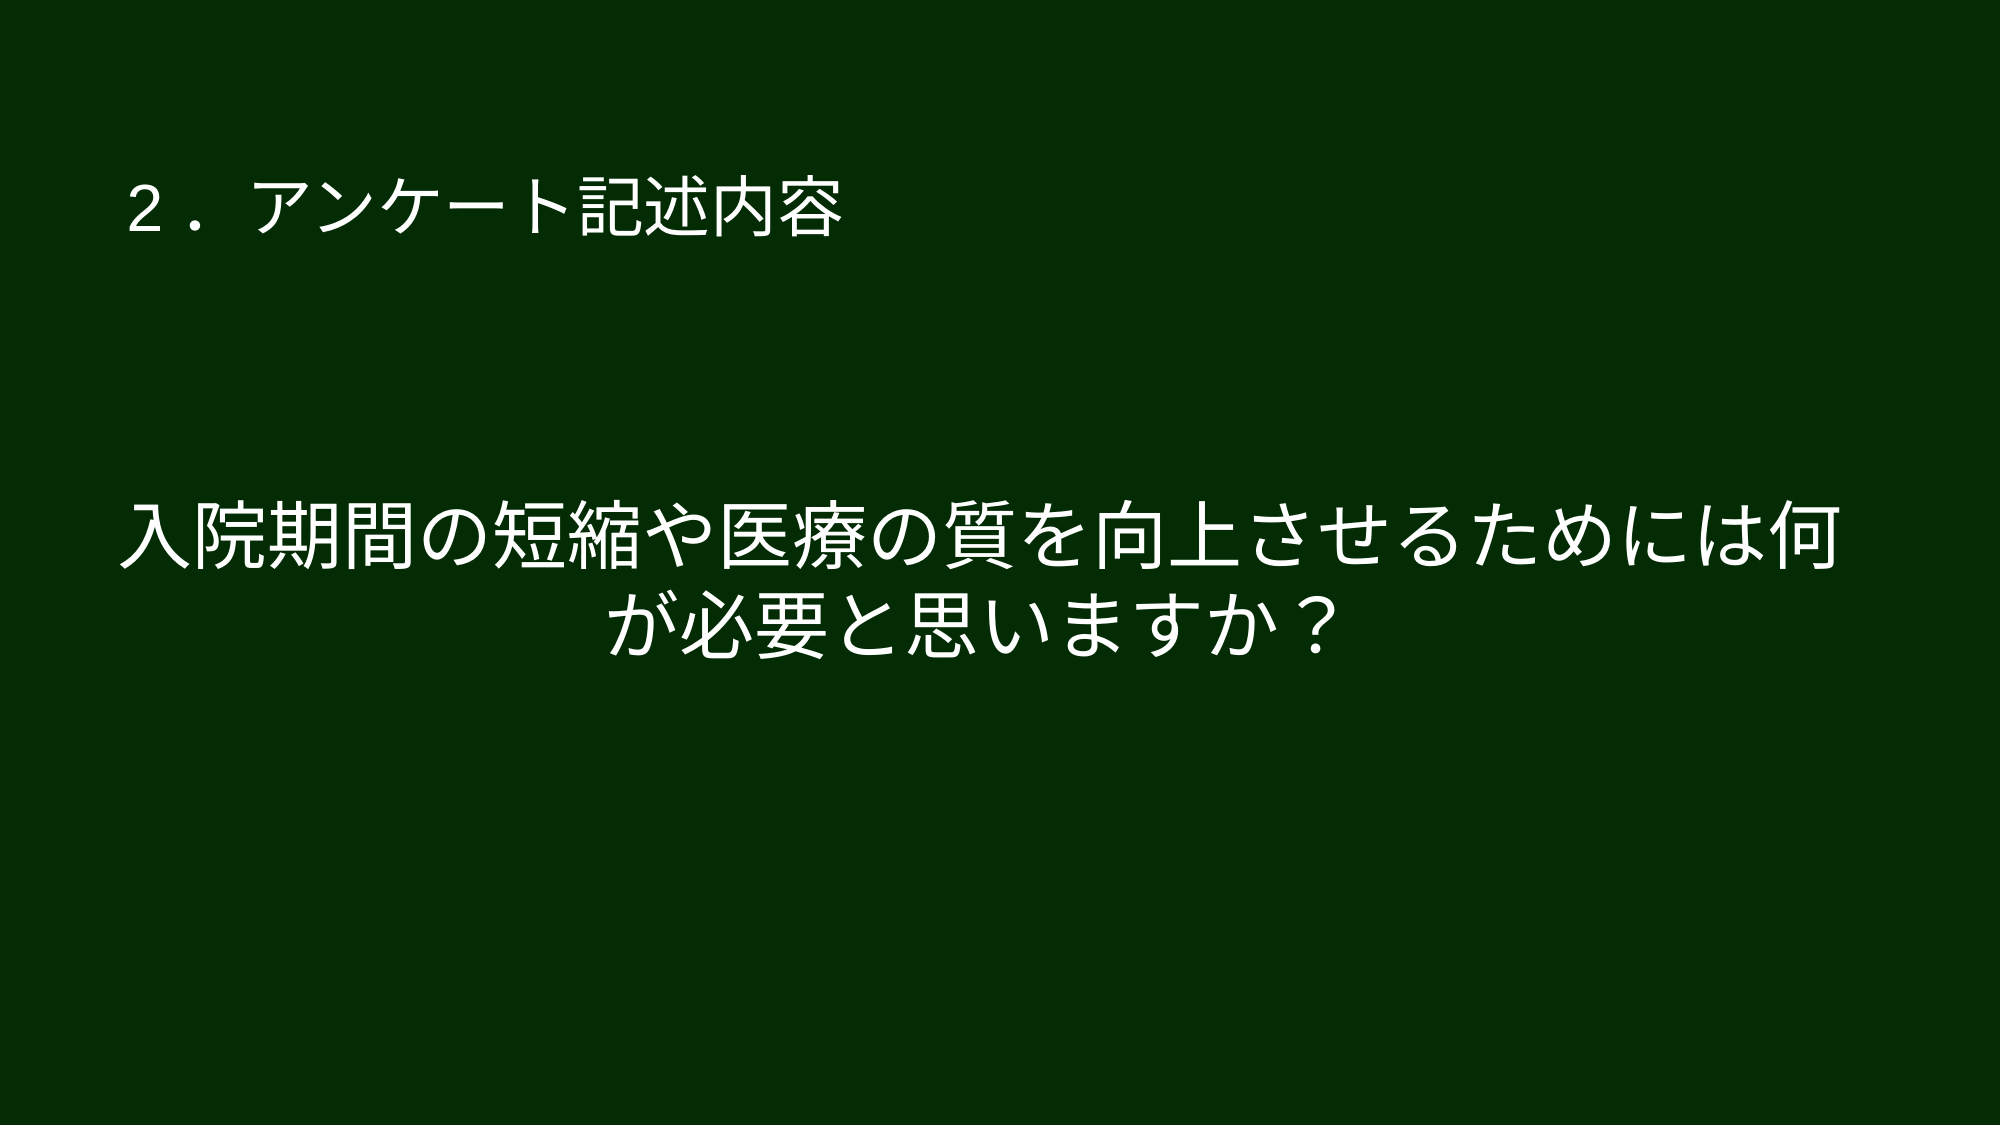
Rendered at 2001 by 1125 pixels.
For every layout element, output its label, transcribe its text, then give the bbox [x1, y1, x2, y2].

text_box 2．アンケート記述内容 [111, 157, 1052, 252]
text_box 入院期間の短縮や医療の質を向上させるためには何が必要と思いますか？ [88, 480, 1872, 856]
